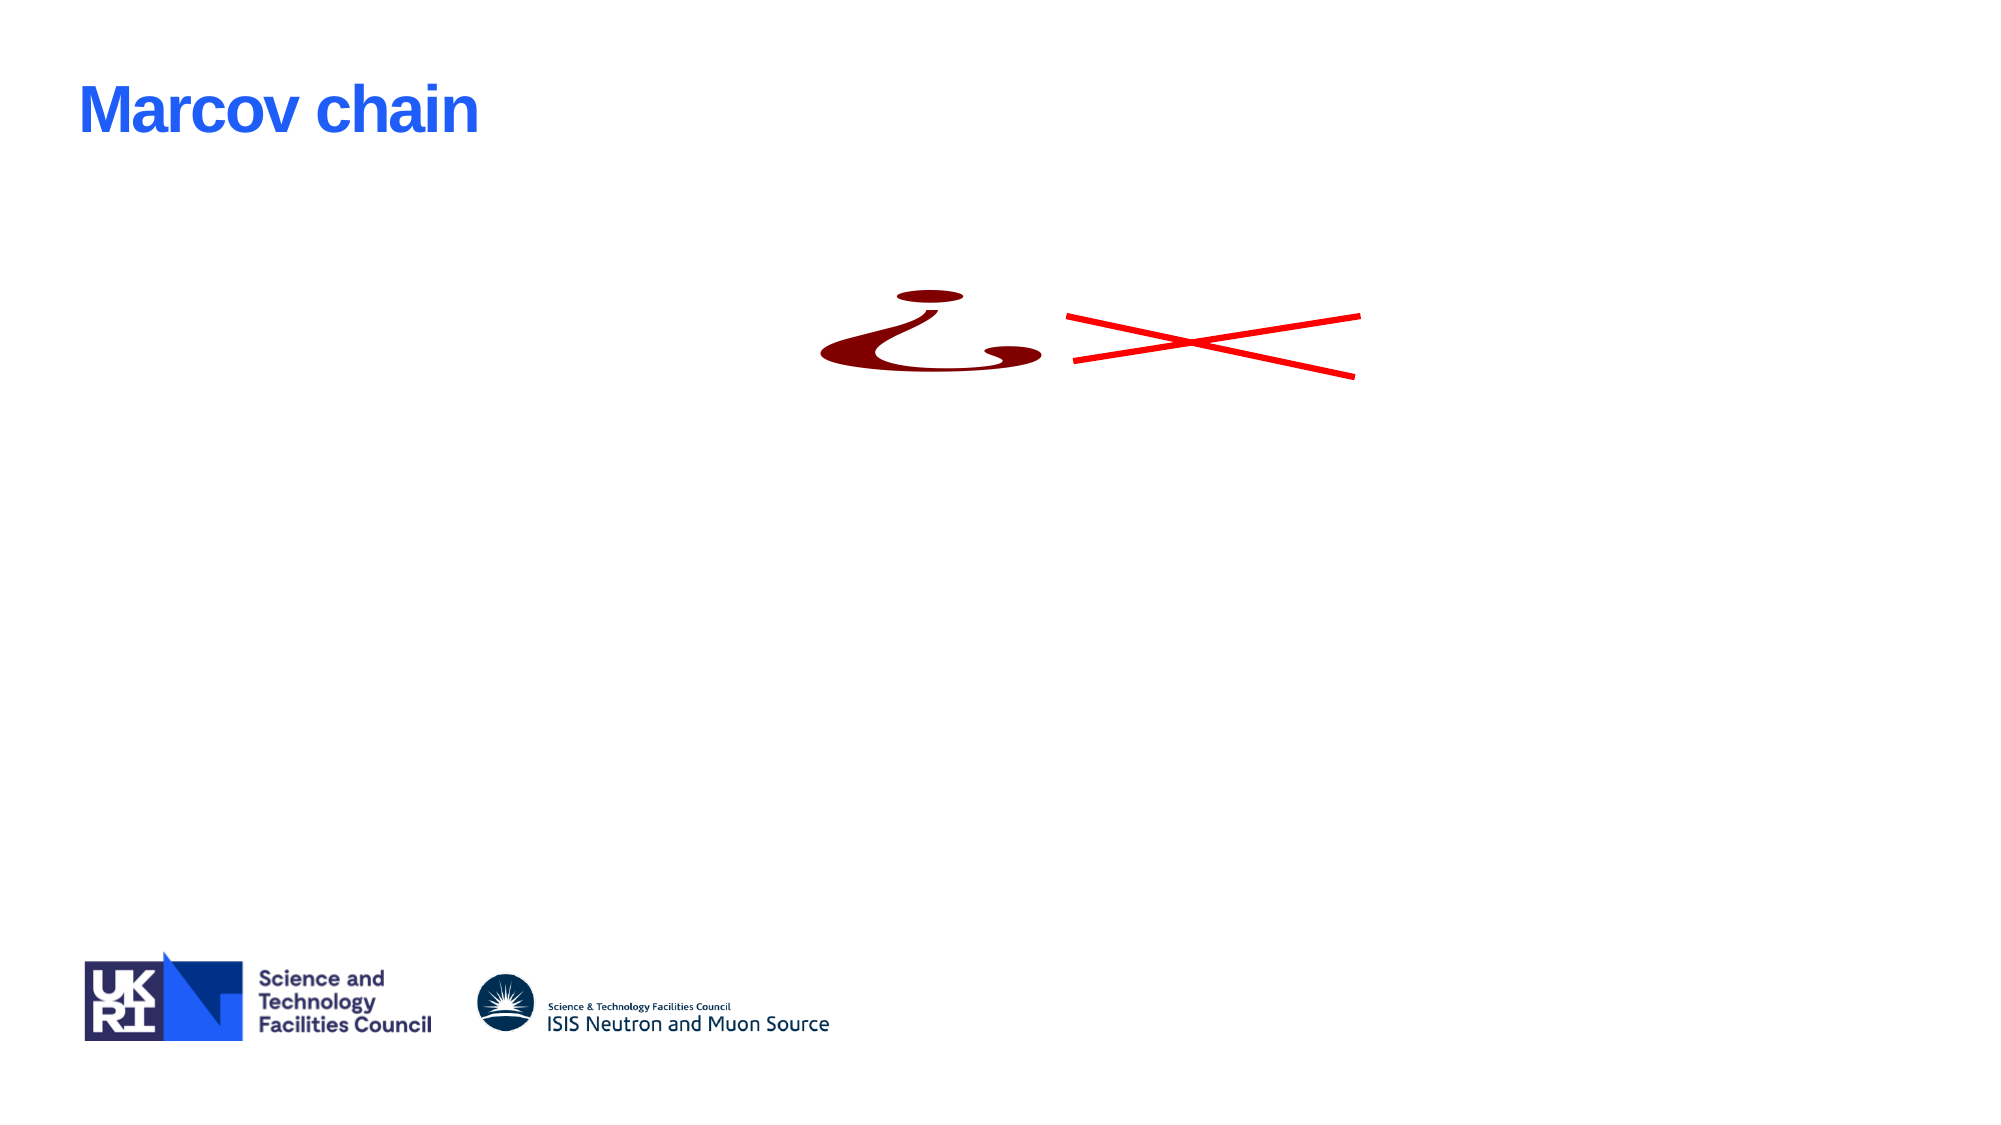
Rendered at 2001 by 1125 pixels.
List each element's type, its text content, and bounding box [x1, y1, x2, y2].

text_box Marcov chain [63, 58, 1822, 154]
picture [84, 867, 911, 1125]
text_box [1073, 316, 1361, 362]
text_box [1066, 316, 1355, 378]
